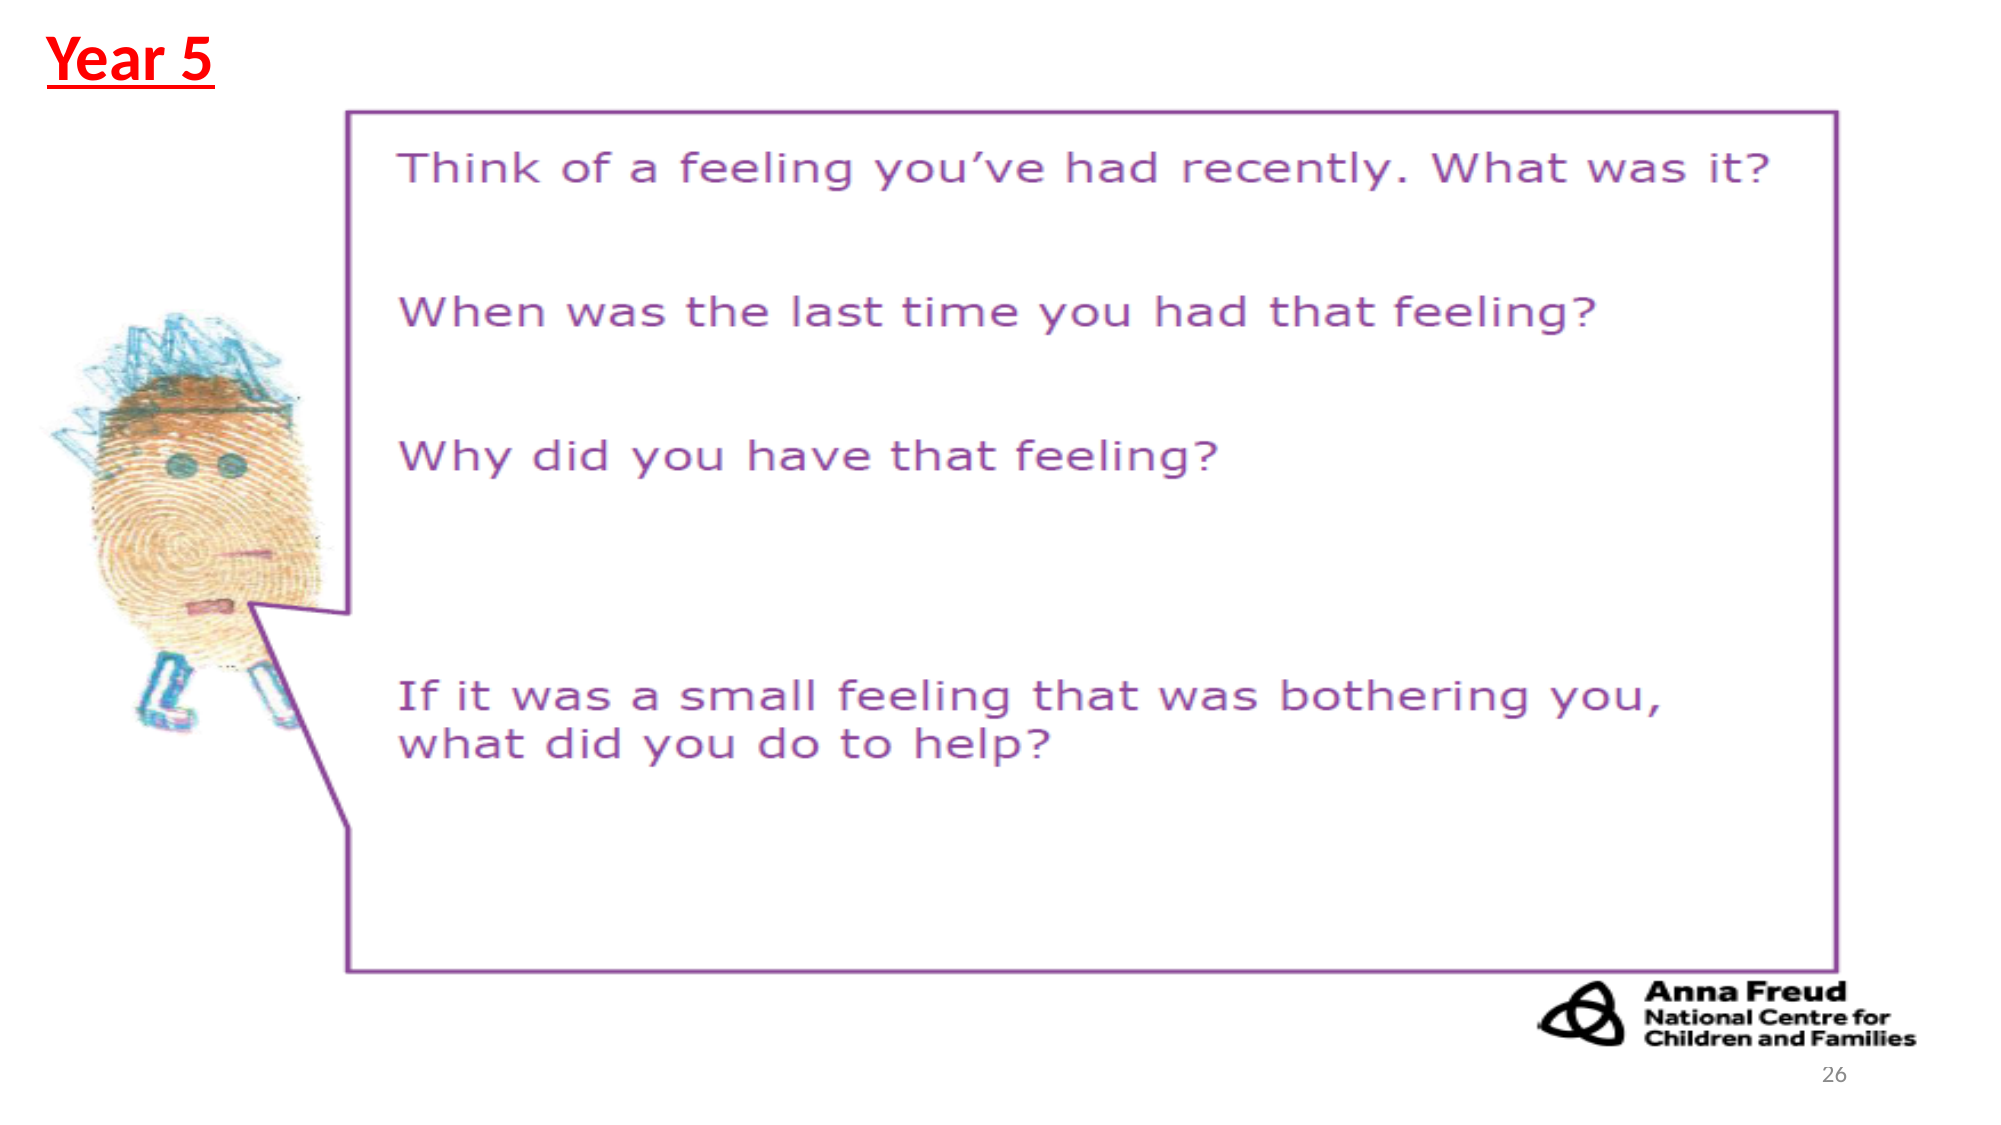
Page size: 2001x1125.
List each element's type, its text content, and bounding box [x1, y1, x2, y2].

text_box Year 5 [31, 6, 404, 92]
slide_number 26 [1412, 1067, 1863, 1103]
picture [31, 92, 1942, 1067]
